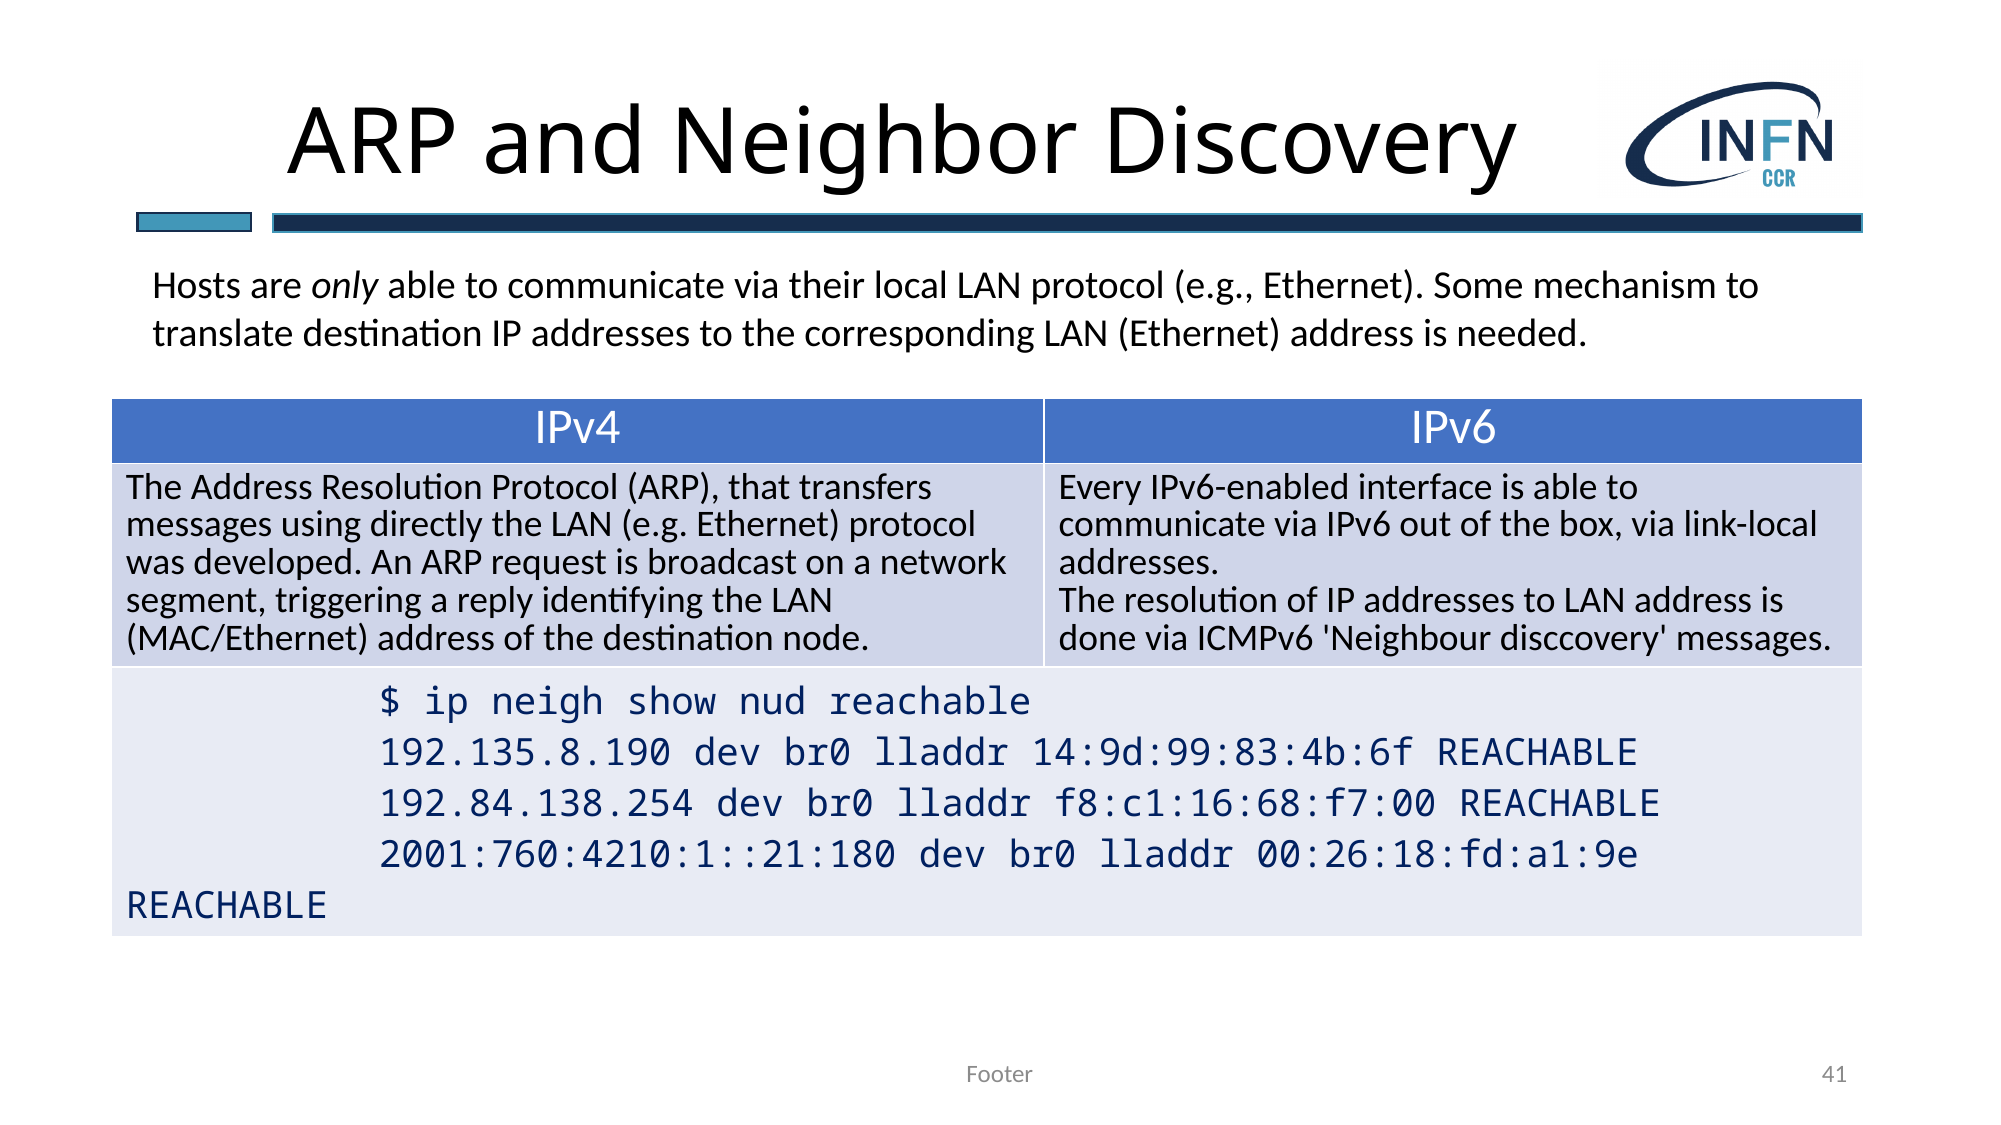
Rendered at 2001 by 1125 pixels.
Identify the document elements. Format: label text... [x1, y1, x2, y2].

text_box Hosts are only able to communicate via their local LAN protocol (e.g., Ethernet). Some mechanism to translate destination IP addresses to the corresponding LAN (Ethernet) address is needed. [137, 251, 1862, 362]
table_header IPv4 [112, 399, 1043, 463]
title ARP and Neighbor Discovery [272, 59, 1863, 229]
footer Footer [662, 1042, 1338, 1103]
table_cell The Address Resolution Protocol (ARP), that transfers messages using directly the LAN (e.g. Ethernet) protocol was developed. An ARP request is broadcast on a network segment, triggering a reply identifying the LAN (MAC/Ethernet) address of the destination node. [112, 464, 1043, 666]
table_cell $ ip neigh show nud reachable 192.135.8.190 dev br0 lladdr 14:9d:99:83:4b:6f REACHABLE 192.84.138.254 dev br0 lladdr f8:c1:16:68:f7:00 REACHABLE 2001:760:4210:1::21:180 dev br0 lladdr 00:26:18:fd:a1:9e REACHABLE [112, 668, 1862, 936]
table_cell Every IPv6-enabled interface is able to communicate via IPv6 out of the box, via link-local addresses. The resolution of IP addresses to LAN address is done via ICMPv6 'Neighbour disccovery' messages. [1045, 464, 1862, 666]
slide_number 41 [1412, 1042, 1863, 1103]
table_header IPv6 [1045, 399, 1862, 463]
